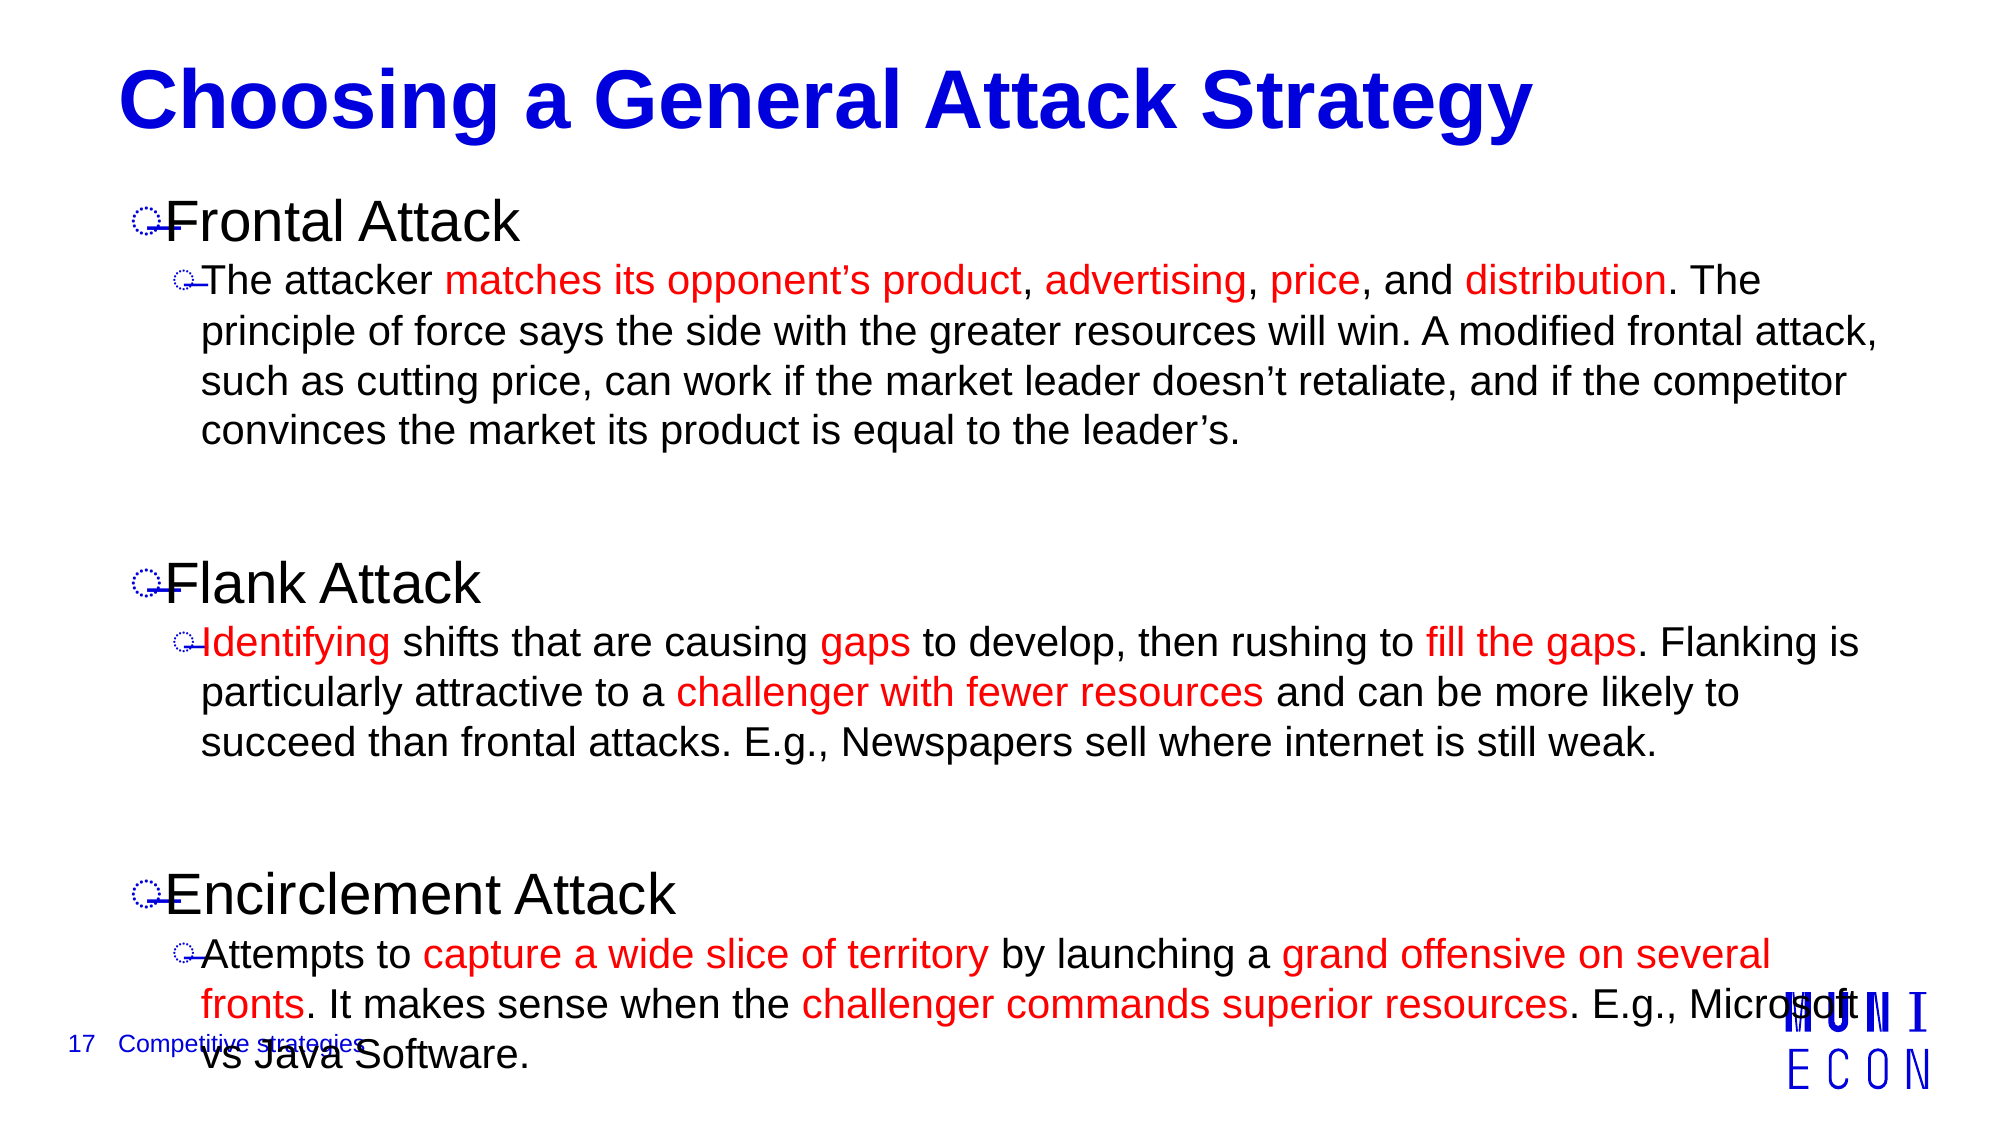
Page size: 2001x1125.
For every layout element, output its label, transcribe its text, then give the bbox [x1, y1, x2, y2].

title Choosing a General Attack Strategy [118, 62, 1883, 137]
list Frontal Attack The attacker matches its opponent’s product, advertising, price, and distribution. The principle of force says the side with the greater resources will win. A modified frontal attack, such as cutting price, can work if the market leader doesn’t retaliate, and if the competitor convinces the market its product is equal to the leader’s. Flank Attack Identifying shifts that are causing gaps to develop, then rushing to fill the gaps. Flanking is particularly attractive to a challenger with fewer resources and can be more likely to succeed than frontal attacks. E.g., Newspapers sell where internet is still weak. Encirclement Attack Attempts to capture a wide slice of territory by launching a grand offensive on several fronts. It makes sense when the challenger commands superior resources. E.g., Microsoft vs Java Software. [118, 178, 1883, 996]
slide_number 17 [67, 1021, 110, 1063]
footer Competitive strategies [118, 1021, 1418, 1063]
